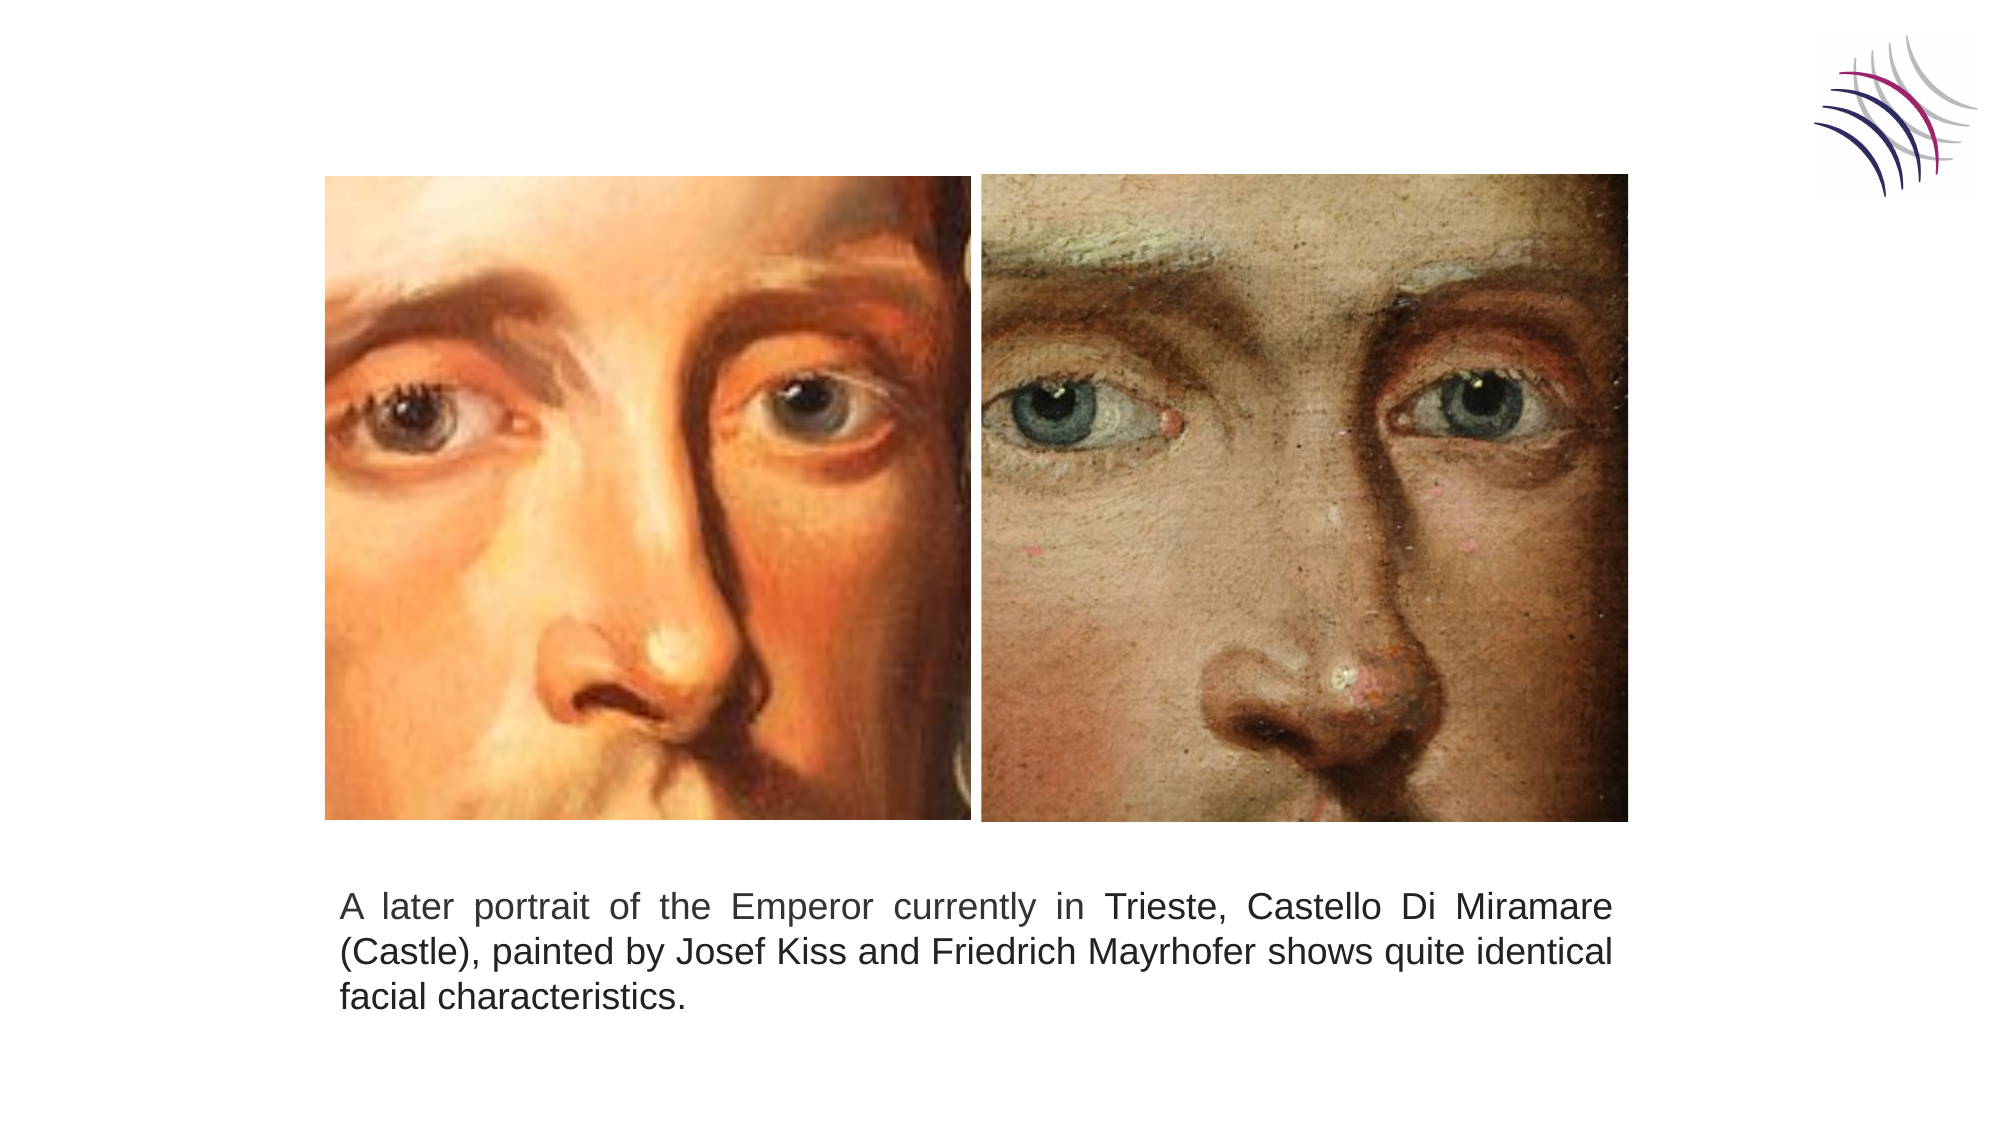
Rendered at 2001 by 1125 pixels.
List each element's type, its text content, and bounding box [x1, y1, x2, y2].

picture [981, 174, 1629, 822]
picture [324, 176, 971, 820]
text_box A later portrait of the Emperor currently in Trieste, Castello Di Miramare (Castle), painted by Josef Kiss and Friedrich Mayrhofer shows quite identical facial characteristics. [324, 874, 1629, 1025]
picture [1814, 35, 1978, 197]
